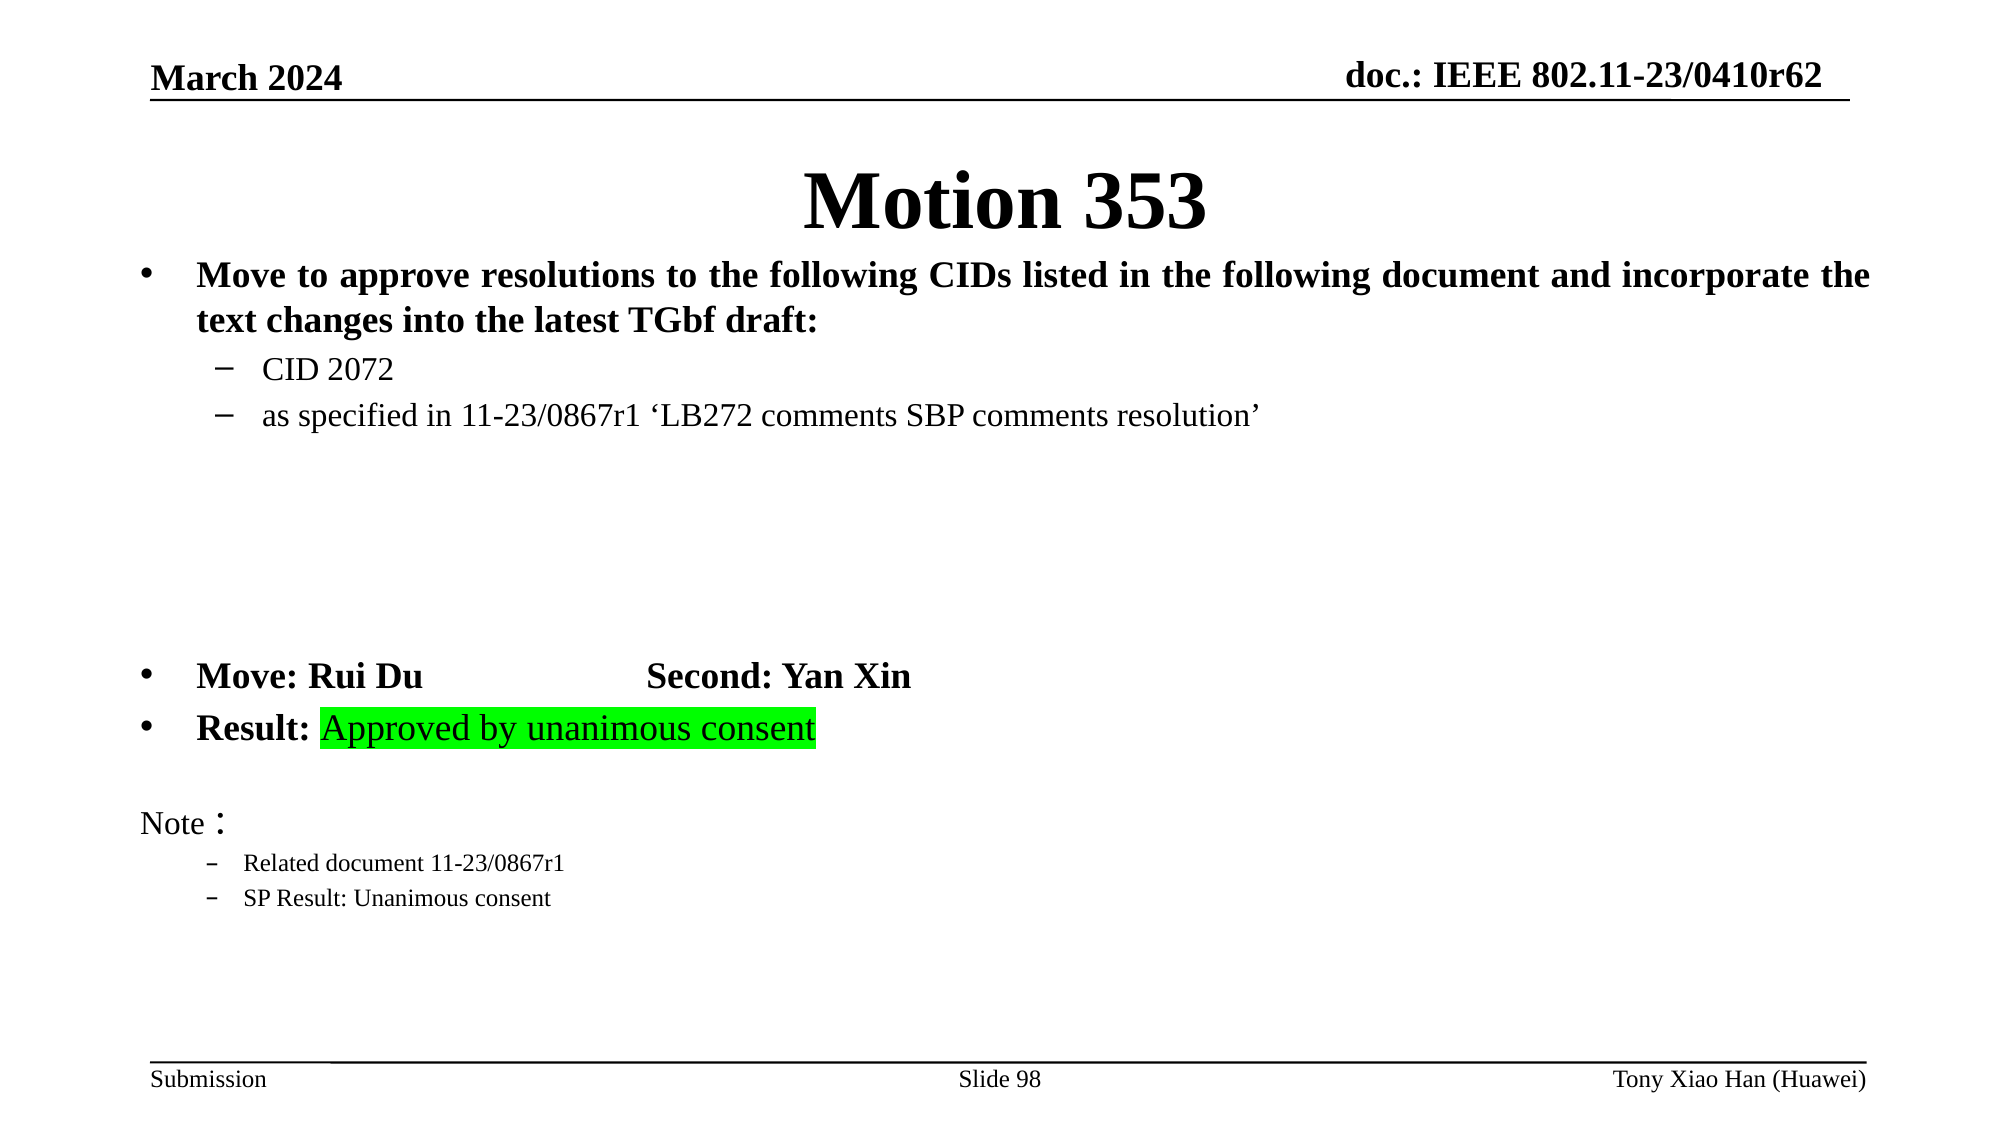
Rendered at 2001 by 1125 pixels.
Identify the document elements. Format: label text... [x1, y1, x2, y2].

text_box Motion 353 [368, 137, 1644, 212]
text_box Move to approve resolutions to the following CIDs listed in the following document and incorporate the text changes into the latest TGbf draft: CID 2072 as specified in 11-23/0867r1 ‘LB272 comments SBP comments resolution’ Move: Rui Du Second: Yan Xin Result: Approved by unanimous consent Note： Related document 11-23/0867r1 SP Result: Unanimous consent [125, 212, 1888, 900]
